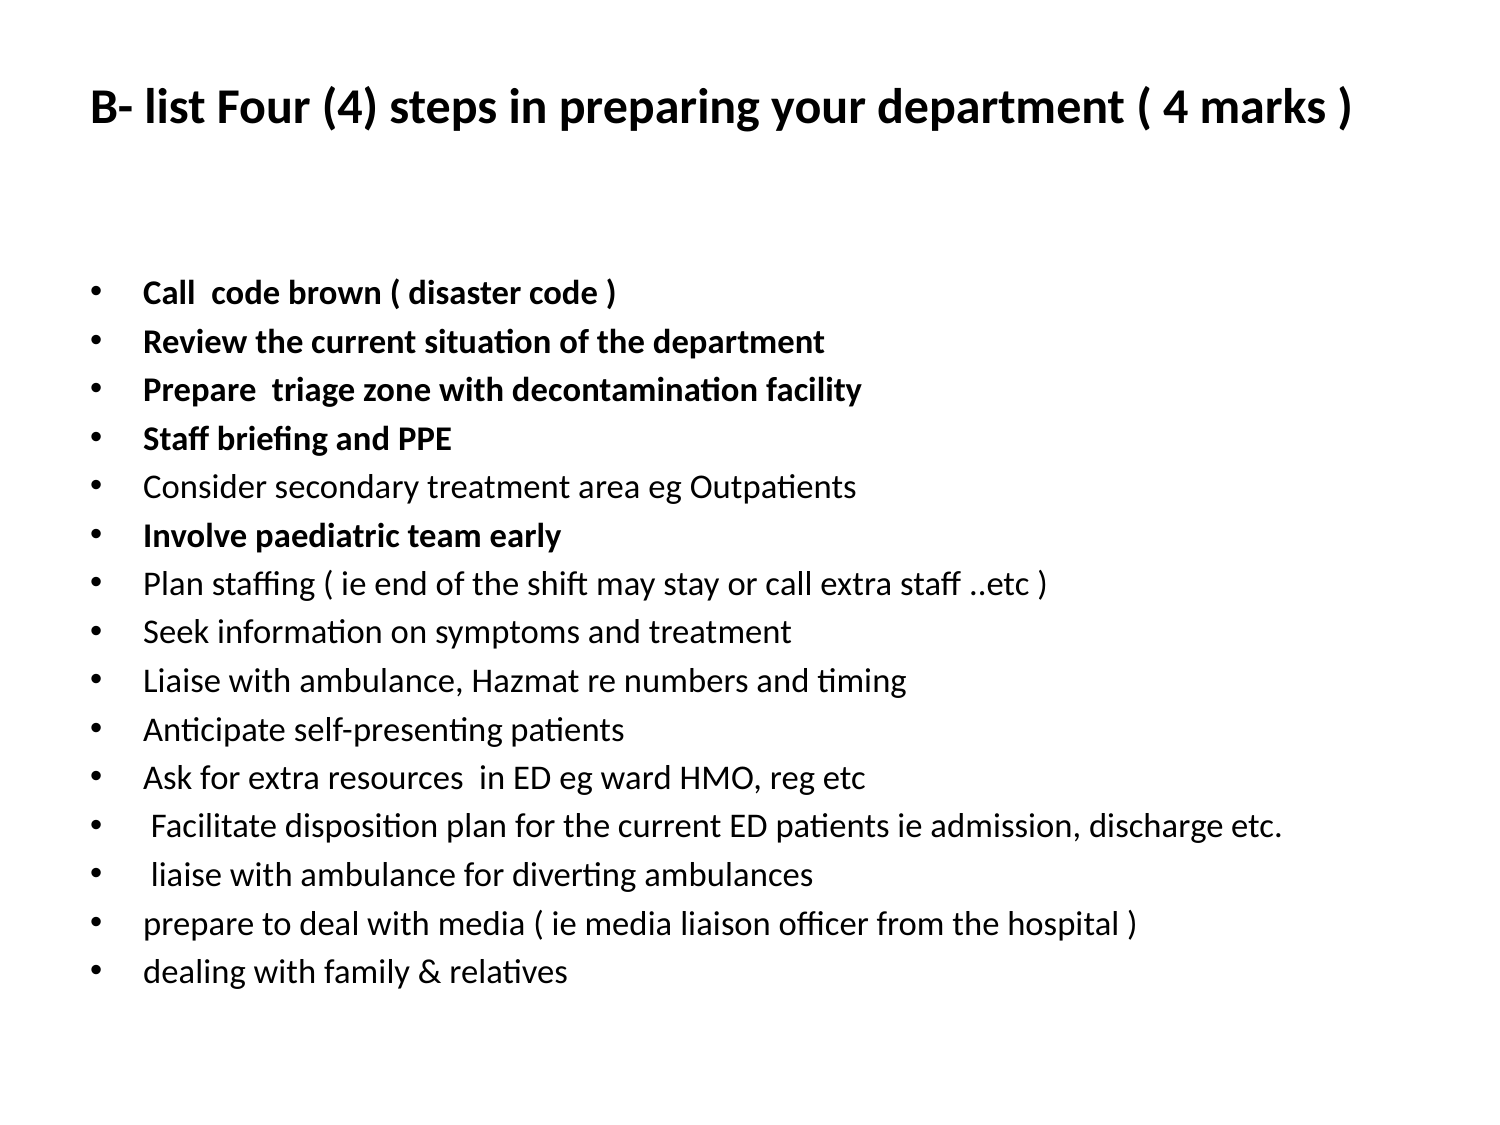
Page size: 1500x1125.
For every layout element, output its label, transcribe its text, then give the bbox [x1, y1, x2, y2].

title B- list Four (4) steps in preparing your department ( 4 marks ) [75, 45, 1425, 233]
list Call code brown ( disaster code ) Review the current situation of the department Prepare triage zone with decontamination facility Staff briefing and PPE Consider secondary treatment area eg Outpatients Involve paediatric team early Plan staffing ( ie end of the shift may stay or call extra staff ..etc ) Seek information on symptoms and treatment Liaise with ambulance, Hazmat re numbers and timing Anticipate self-presenting patients Ask for extra resources in ED eg ward HMO, reg etc Facilitate disposition plan for the current ED patients ie admission, discharge etc. liaise with ambulance for diverting ambulances prepare to deal with media ( ie media liaison officer from the hospital ) dealing with family & relatives [75, 262, 1425, 1005]
